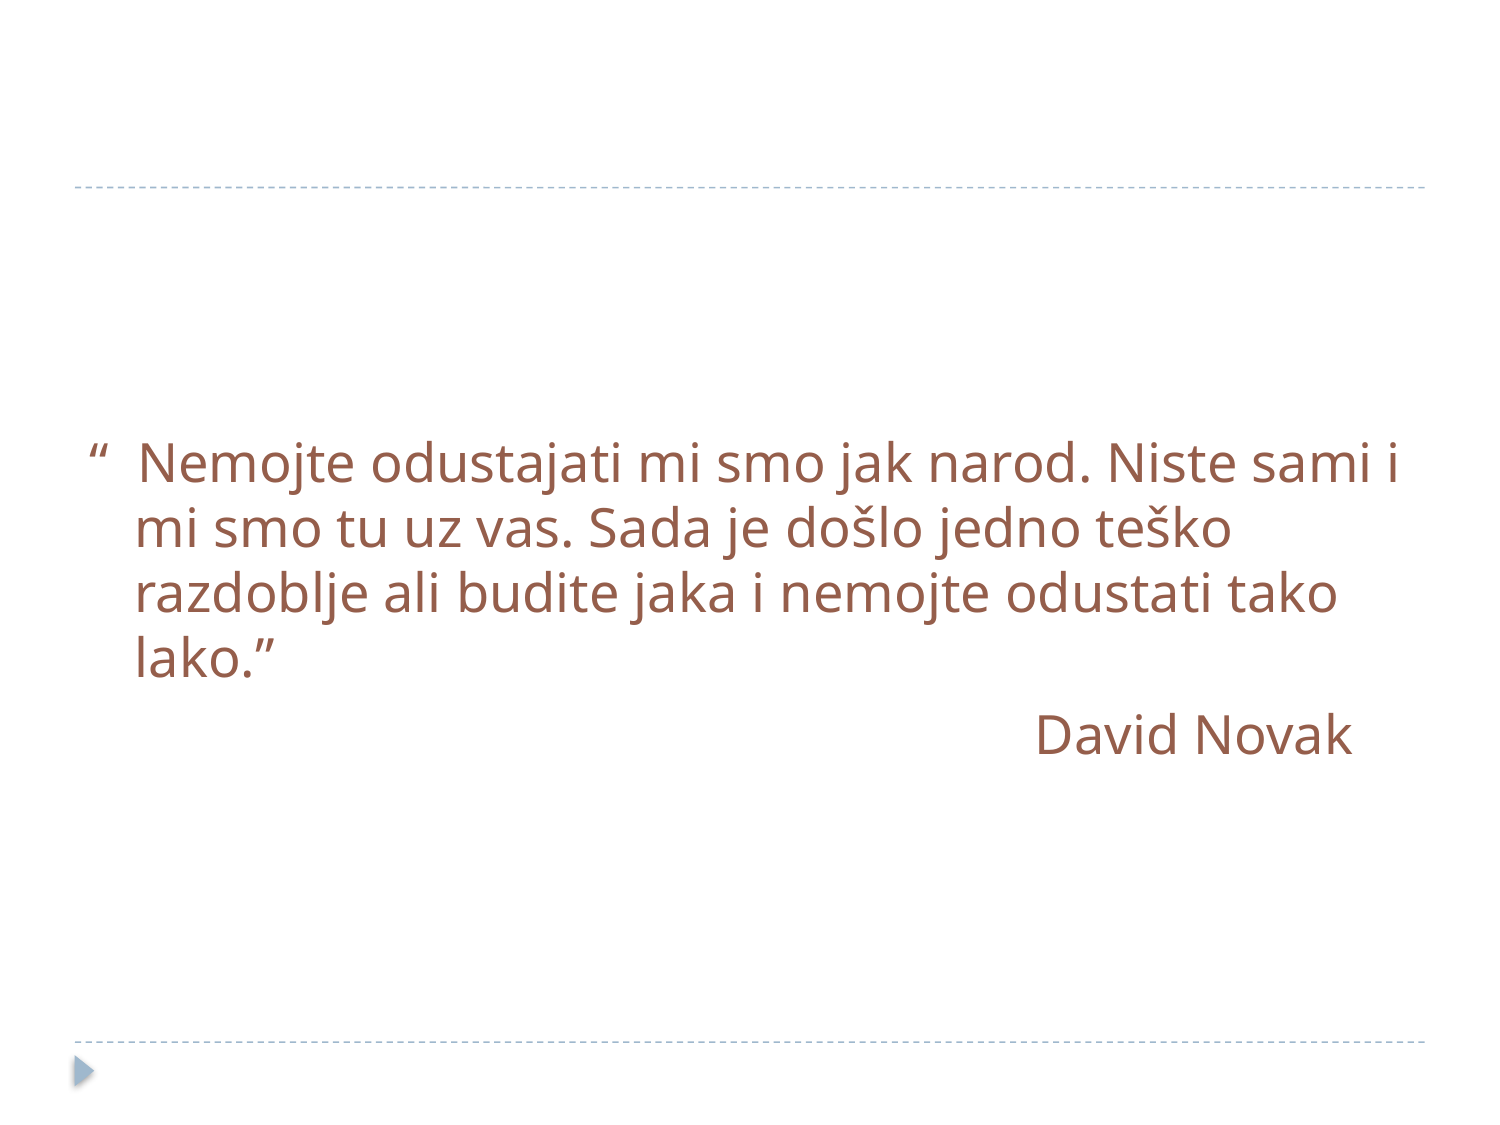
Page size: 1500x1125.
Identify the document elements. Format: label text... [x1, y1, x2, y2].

list “ Nemojte odustajati mi smo jak narod. Niste sami i mi smo tu uz vas. Sada je došlo jedno teško razdoblje ali budite jaka i nemojte odustati tako lako.” David Novak [75, 420, 1425, 1010]
